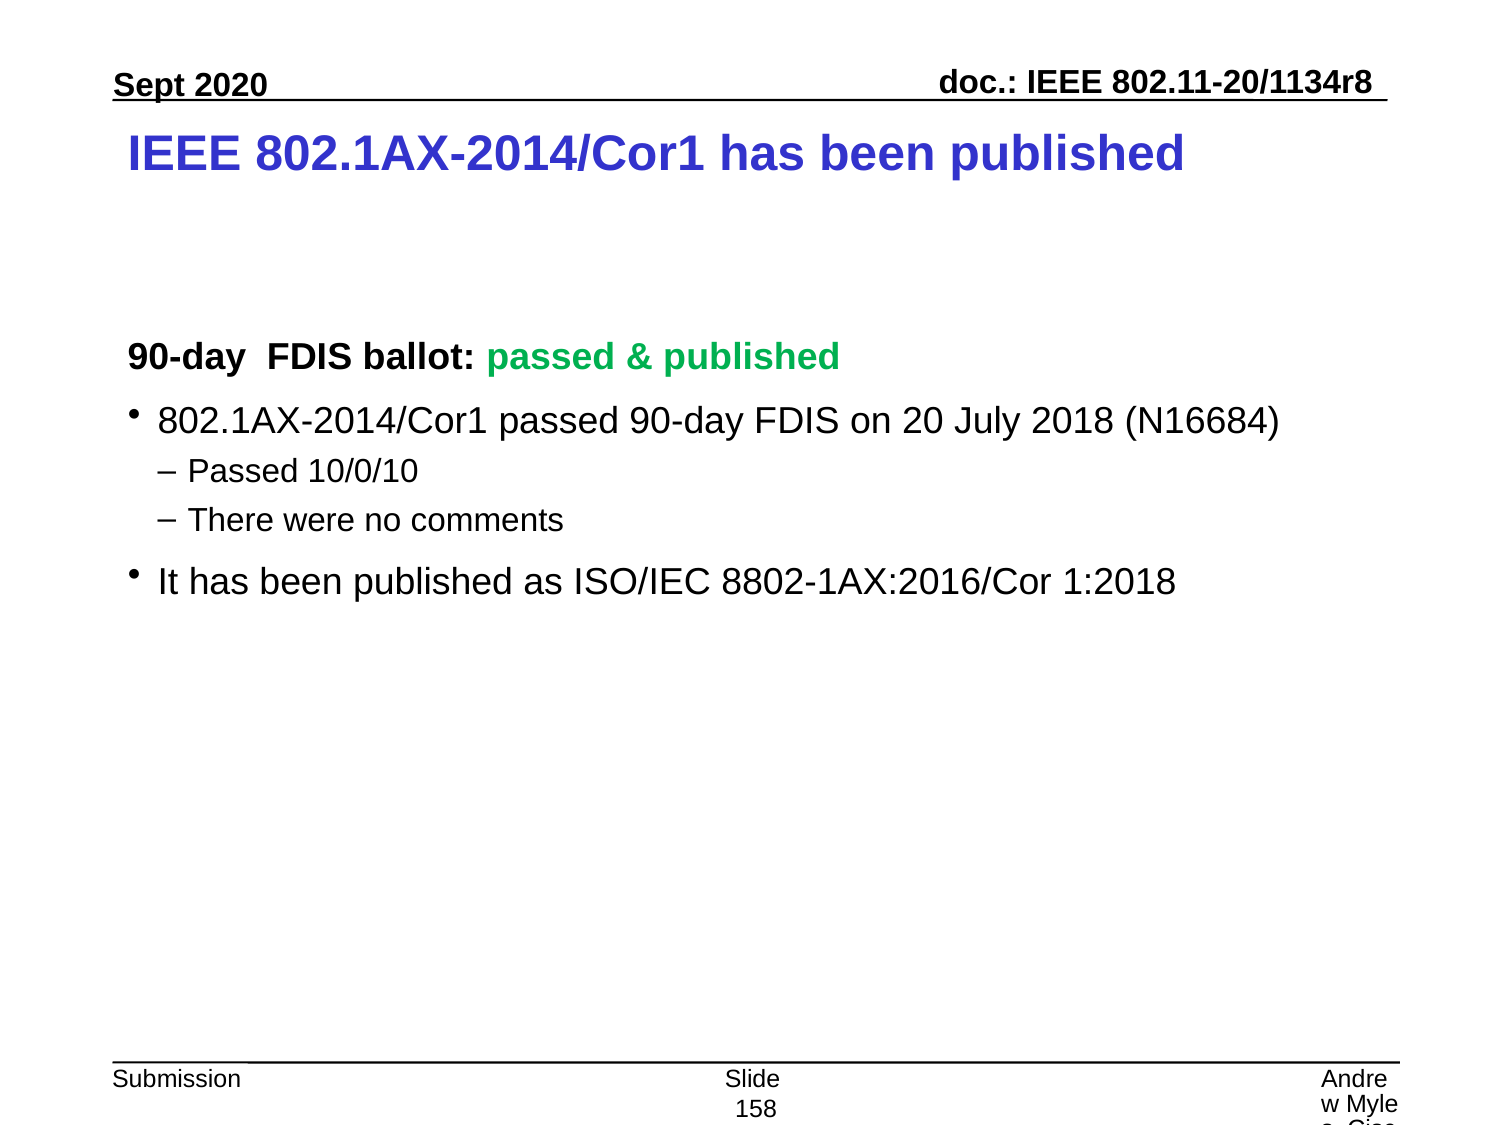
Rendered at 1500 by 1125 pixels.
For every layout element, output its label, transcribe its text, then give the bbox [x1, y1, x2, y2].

footer Andrew Myles, Cisco [1320, 1061, 1402, 1093]
slide_number Slide 158 [709, 1061, 803, 1093]
title IEEE 802.1AX-2014/Cor1 has been published [112, 112, 1388, 288]
list 90-day FDIS ballot: passed & published 802.1AX-2014/Cor1 passed 90-day FDIS on 20 July 2018 (N16684) Passed 10/0/10 There were no comments It has been published as ISO/IEC 8802-1AX:2016/Cor 1:2018 [112, 324, 1388, 1000]
